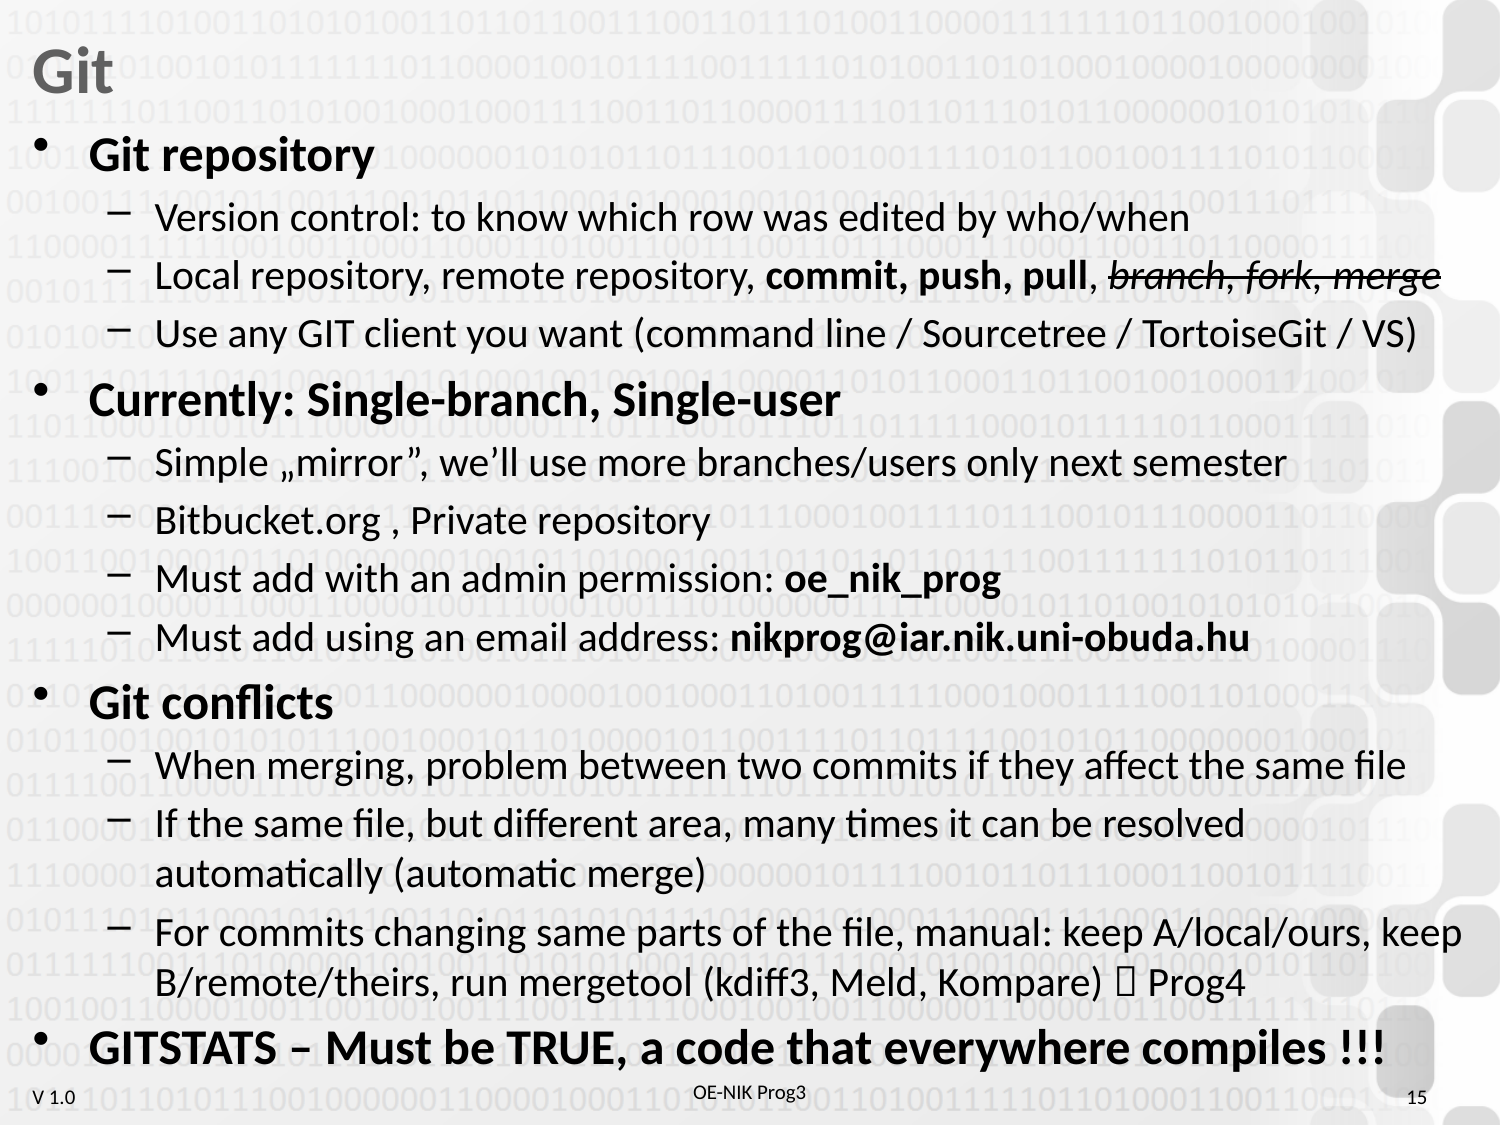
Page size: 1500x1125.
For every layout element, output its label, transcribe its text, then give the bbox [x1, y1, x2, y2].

title Git [17, 19, 1483, 113]
footer OE-NIK Prog3 [401, 1076, 1098, 1107]
list Git repository Version control: to know which row was edited by who/when Local repository, remote repository, commit, push, pull, branch, fork, merge Use any GIT client you want (command line / Sourcetree / TortoiseGit / VS) Currently: Single-branch, Single-user Simple „mirror”, we’ll use more branches/users only next semester Bitbucket.org , Private repository Must add with an admin permission: oe_nik_prog Must add using an email address: nikprog@iar.nik.uni-obuda.hu Git conflicts When merging, problem between two commits if they affect the same file If the same file, but different area, many times it can be resolved automatically (automatic merge) For commits changing same parts of the file, manual: keep A/local/ours, keep B/remote/theirs, run mergetool (kdiff3, Meld, Kompare)  Prog4 GITSTATS – Must be TRUE, a code that everywhere compiles !!! [17, 113, 1483, 1059]
picture [0, 0, 1500, 1125]
slide_number 15 [1245, 1076, 1443, 1107]
